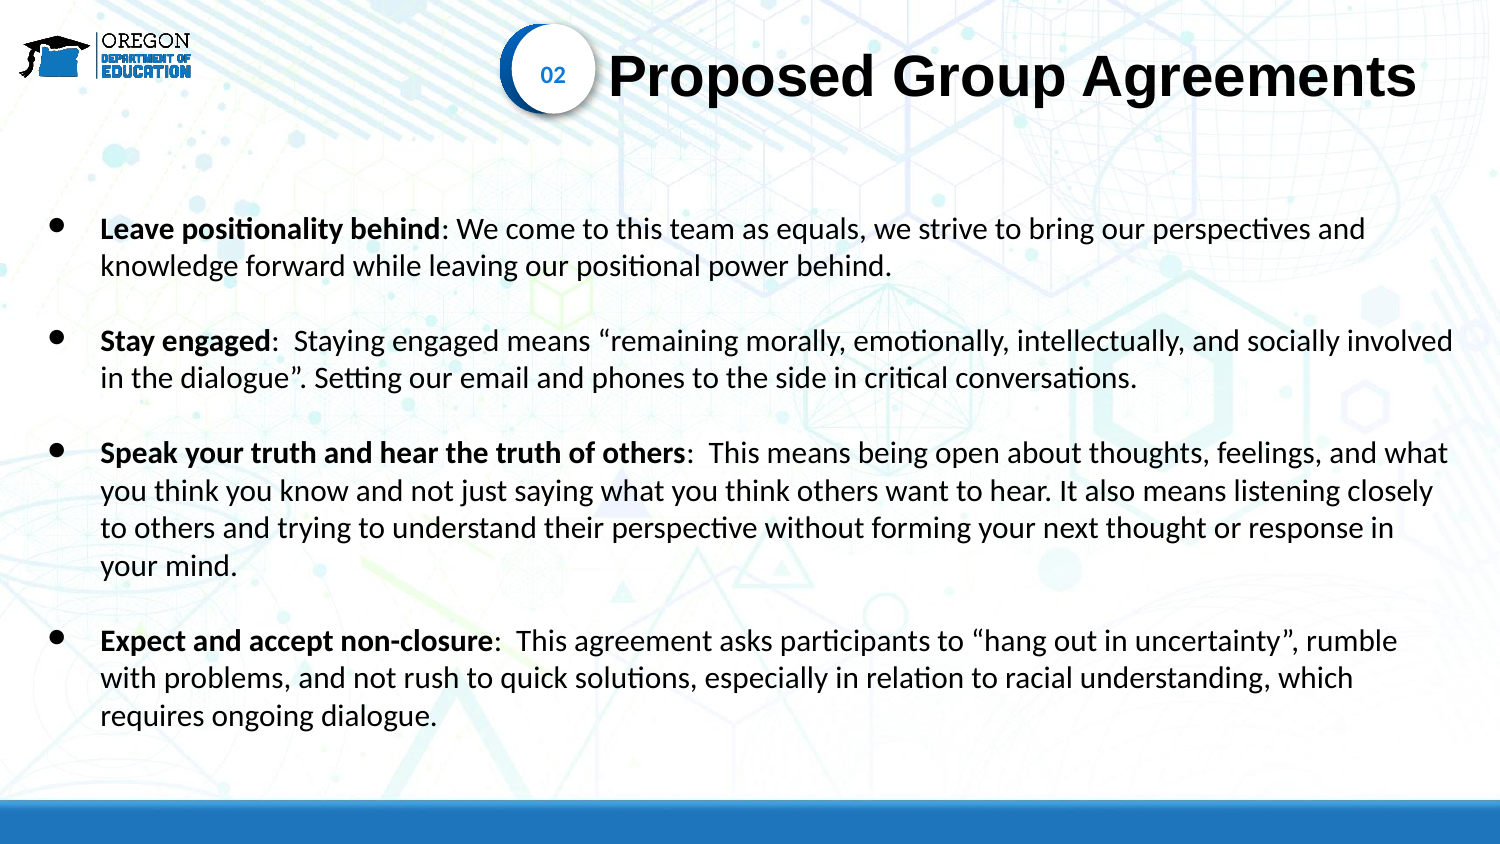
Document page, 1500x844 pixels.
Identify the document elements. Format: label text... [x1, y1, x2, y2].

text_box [499, 23, 596, 114]
picture [0, 0, 1500, 844]
text_box Proposed Group Agreements [151, 30, 1500, 140]
text_box Leave positionality behind: We come to this team as equals, we strive to bring our perspectives and knowledge forward while leaving our positional power behind. Stay engaged: Staying engaged means “remaining morally, emotionally, intellectually, and socially involved in the dialogue”. Setting our email and phones to the side in critical conversations. Speak your truth and hear the truth of others: This means being open about thoughts, feelings, and what you think you know and not just saying what you think others want to hear. It also means listening closely to others and trying to understand their perspective without forming your next thought or response in your mind. Expect and accept non-closure: This agreement asks participants to “hang out in uncertainty”, rumble with problems, and not rush to quick solutions, especially in relation to racial understanding, which requires ongoing dialogue. [10, 192, 1472, 787]
